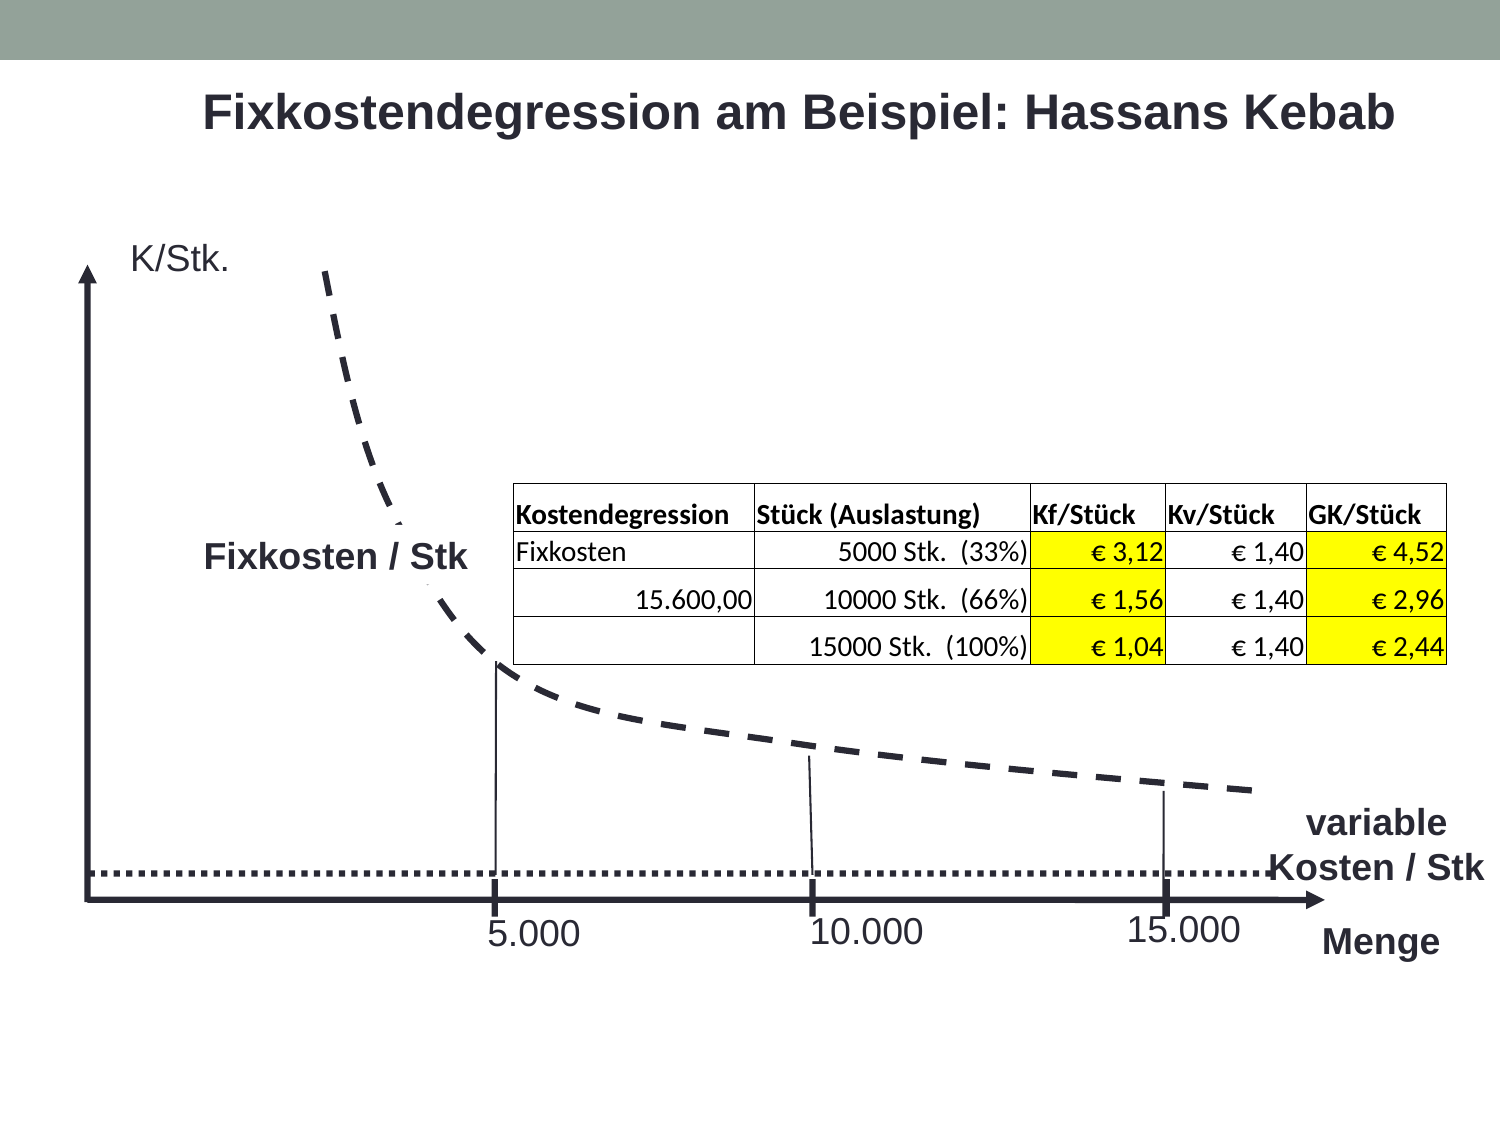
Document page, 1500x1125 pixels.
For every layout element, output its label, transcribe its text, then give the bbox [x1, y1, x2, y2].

text_box [81, 264, 94, 899]
text_box Fixkostendegression am Beispiel: Hassans Kebab [152, 67, 1447, 152]
text_box variable Kosten / Stk [1253, 790, 1500, 896]
table_cell Fixkosten [514, 532, 754, 568]
table_cell € 1,56 [1031, 569, 1165, 616]
table_cell € 4,52 [1307, 532, 1446, 568]
table_header Stück (Auslastung) [755, 484, 1030, 531]
table_cell [514, 617, 754, 664]
table_cell € 3,12 [1031, 532, 1165, 568]
table_cell € 1,04 [1031, 617, 1165, 664]
text_box [1256, 896, 1325, 907]
table_cell 15.600,00 [514, 569, 754, 616]
table_cell 5000 Stk. (33%) [755, 532, 1030, 568]
text_box K/Stk. [115, 226, 246, 287]
table_cell € 1,40 [1166, 617, 1306, 664]
table_cell € 1,40 [1166, 569, 1306, 616]
text_box [324, 271, 1258, 791]
text_box 15.000 [1111, 897, 1256, 957]
table_header GK/Stück [1307, 484, 1446, 531]
table_cell 10000 Stk. (66%) [755, 569, 1030, 616]
text_box 10.000 [794, 899, 939, 960]
table_cell € 2,44 [1307, 617, 1446, 664]
text_box Menge [1307, 909, 1456, 970]
text_box 5.000 [472, 901, 596, 962]
table_cell 15000 Stk. (100%) [755, 617, 1030, 664]
table_header Kostendegression [514, 484, 754, 531]
table_header Kv/Stück [1166, 484, 1306, 531]
table_cell € 2,96 [1307, 569, 1446, 616]
text_box Fixkosten / Stk [188, 524, 484, 585]
table_cell € 1,40 [1166, 532, 1306, 568]
table_header Kf/Stück [1031, 484, 1165, 531]
